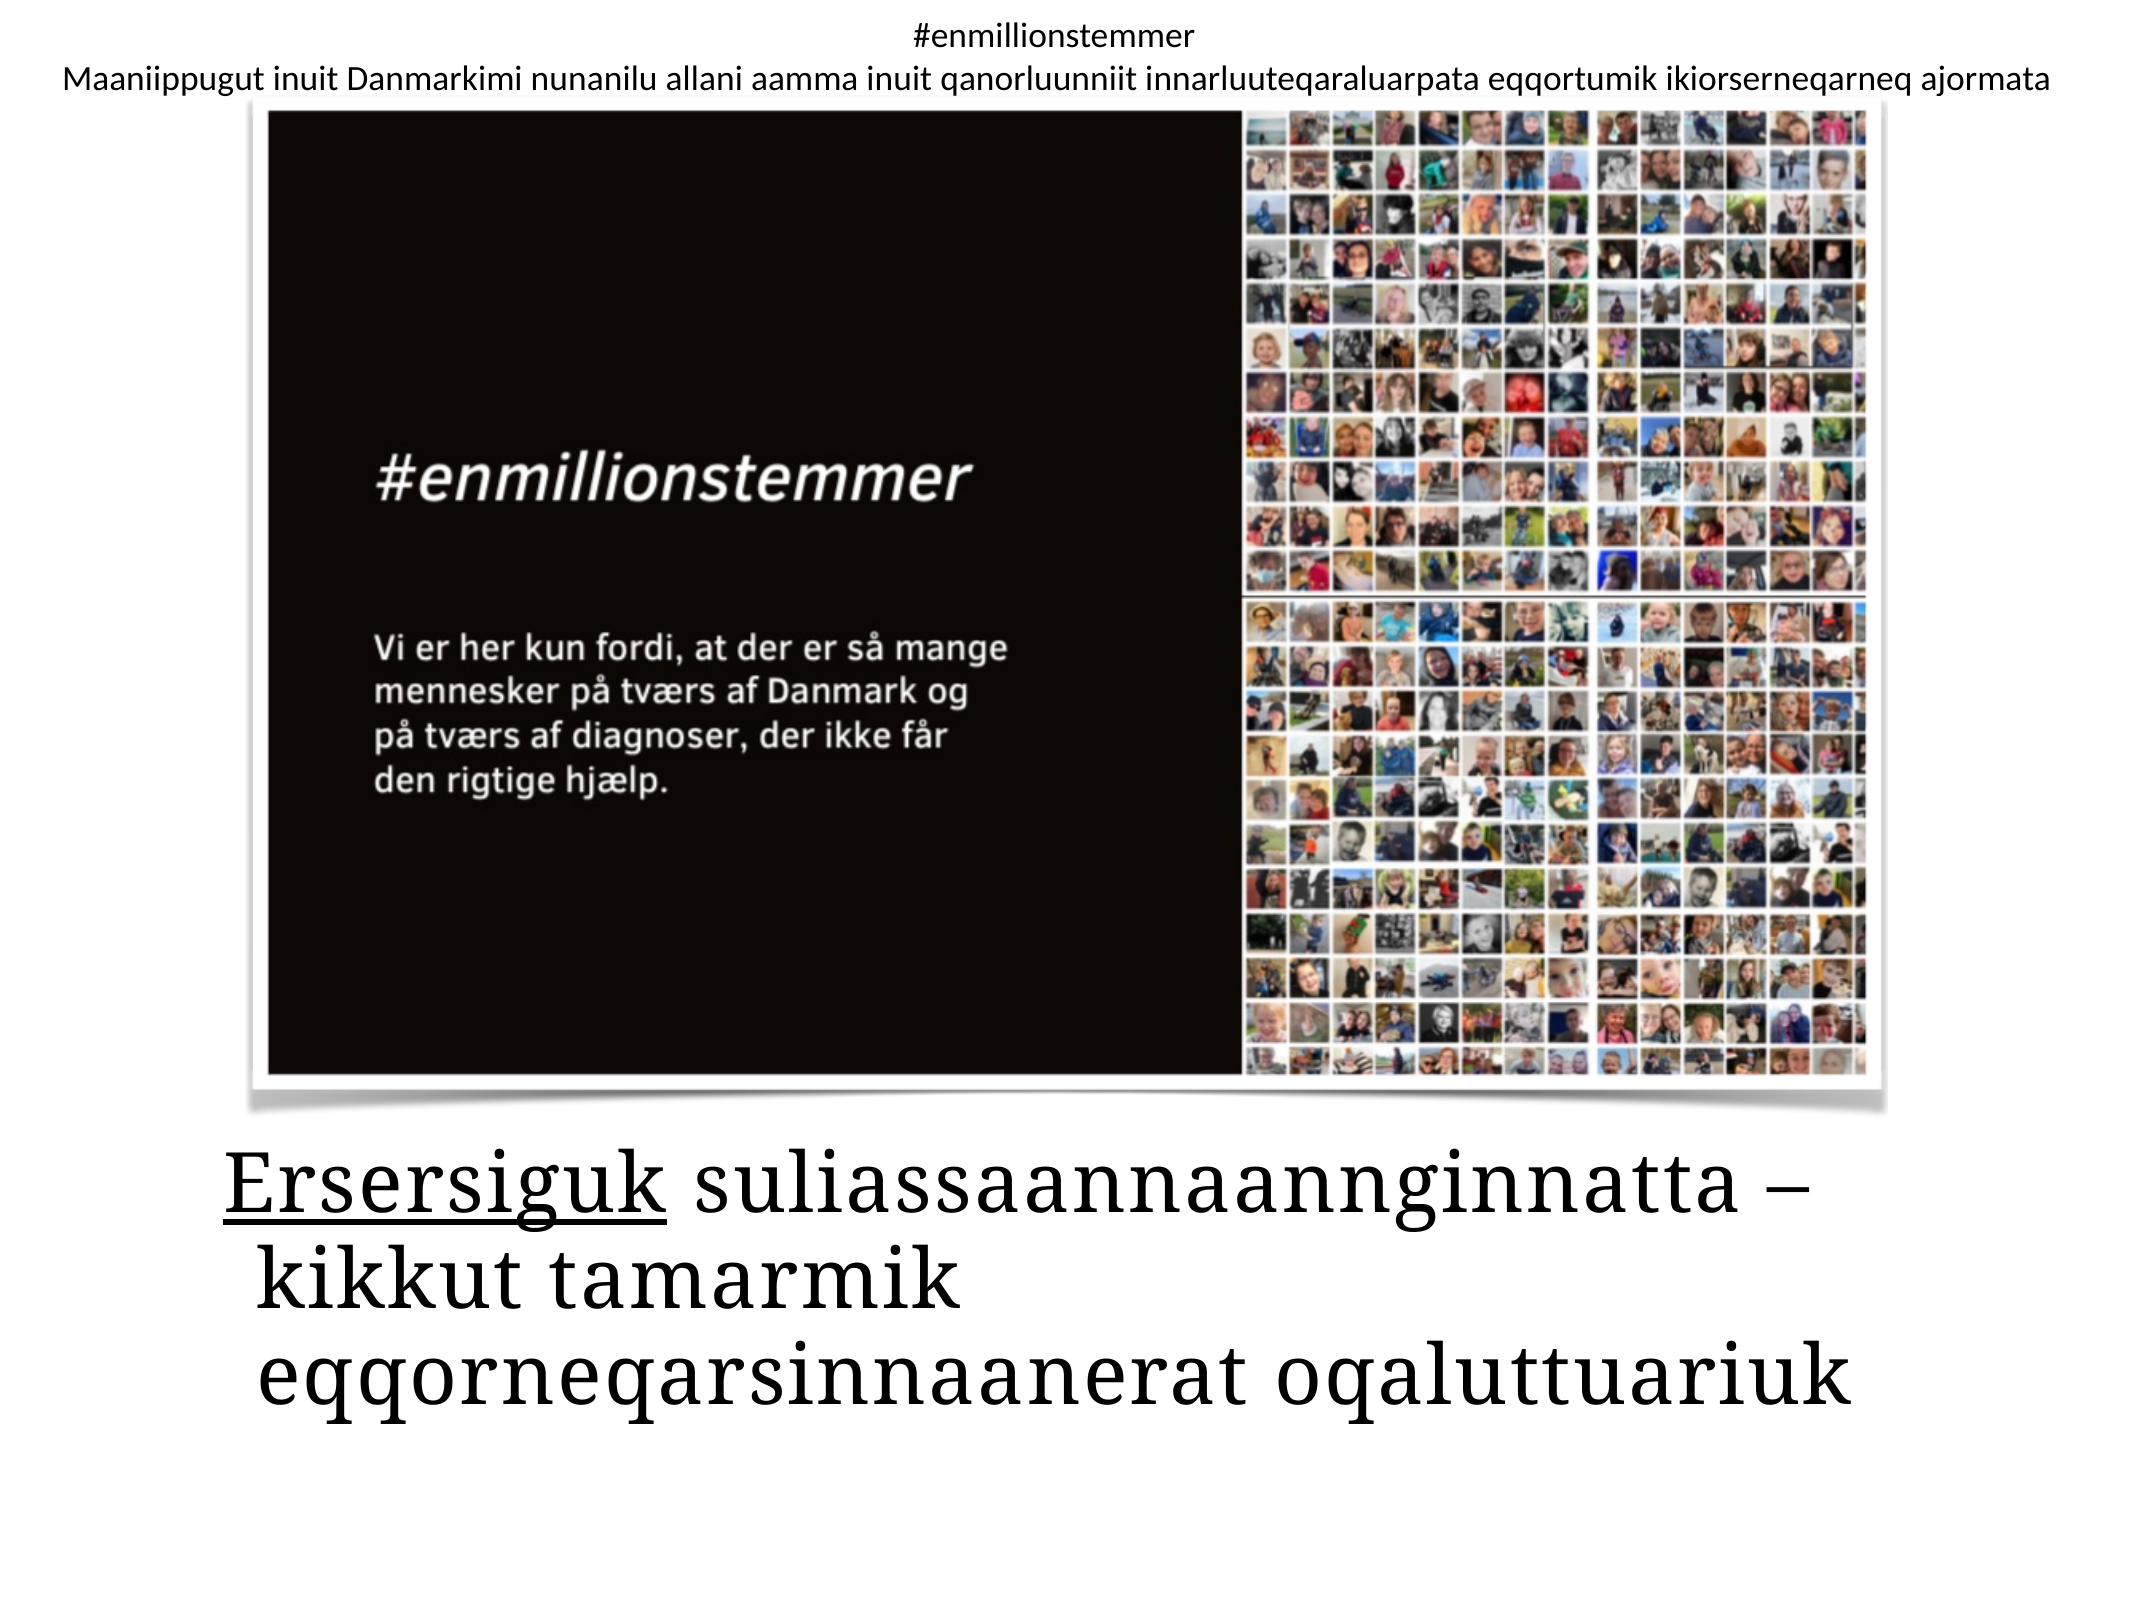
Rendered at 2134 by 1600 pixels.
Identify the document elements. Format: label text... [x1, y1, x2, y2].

picture [245, 95, 1888, 1119]
title Ersersiguk suliassaannaannginnatta – kikkut tamarmik eqqorneqarsinnaanerat oqaluttuariuk [221, 1125, 1913, 1421]
text_box #enmillionstemmer Maaniippugut inuit Danmarkimi nunanilu allani aamma inuit qanorluunniit innarluuteqaraluarpata eqqortumik ikiorserneqarneq ajormata [0, 4, 2117, 105]
